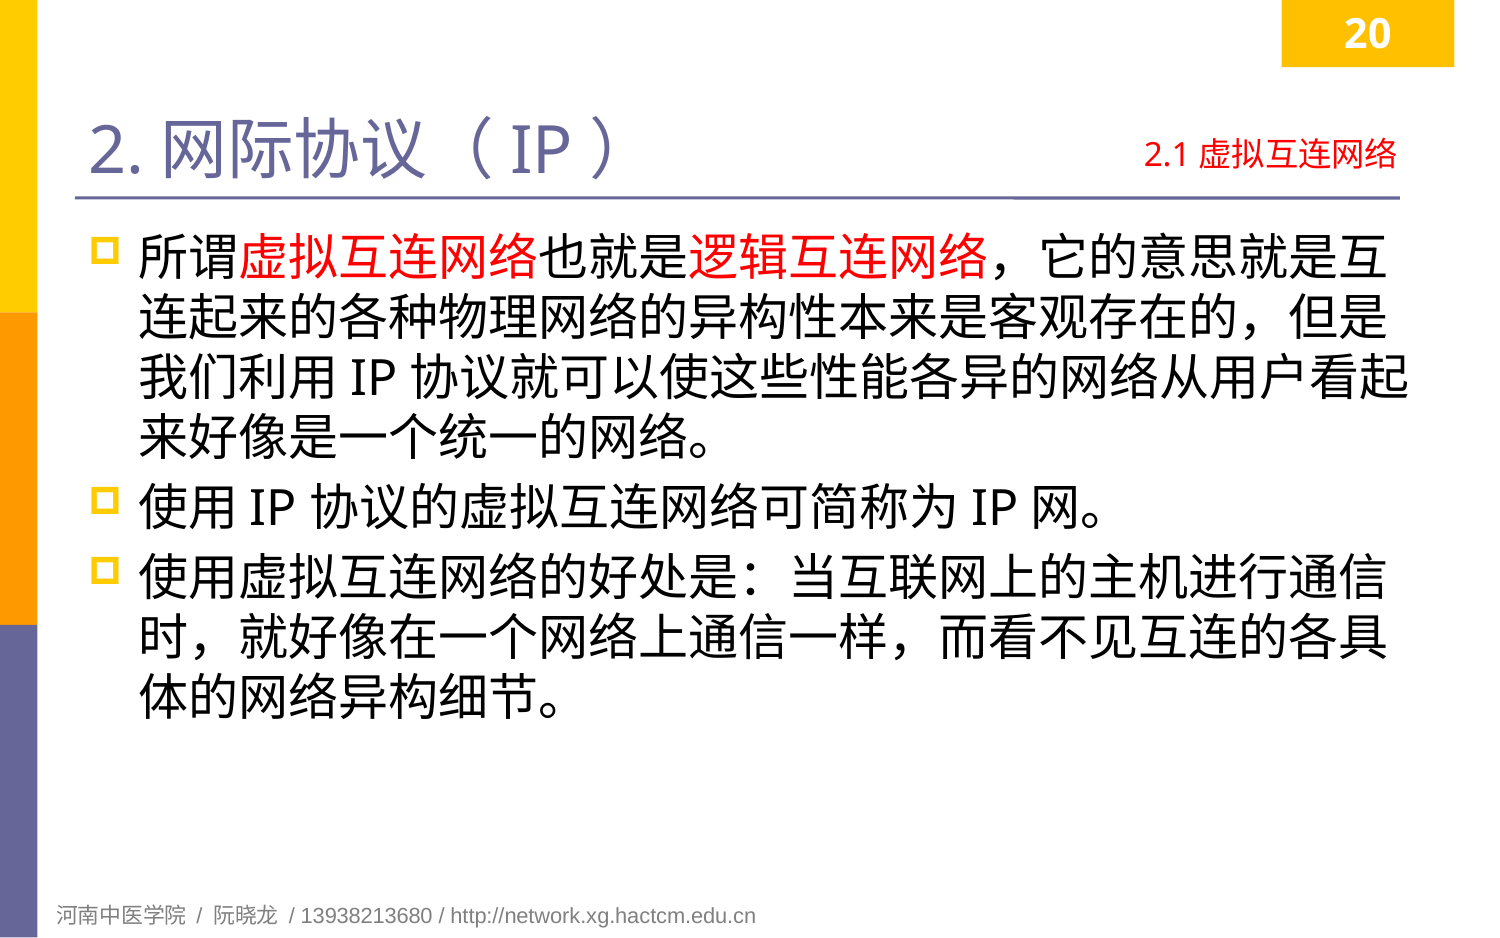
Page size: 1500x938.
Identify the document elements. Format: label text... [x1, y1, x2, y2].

slide_number 20 [1281, 0, 1455, 68]
list 2.1虚拟互连网络 [939, 126, 1412, 186]
title 2.网际协议（IP） [75, 37, 1425, 194]
list 所谓虚拟互连网络也就是逻辑互连网络，它的意思就是互连起来的各种物理网络的异构性本来是客观存在的，但是我们利用IP协议就可以使这些性能各异的网络从用户看起来好像是一个统一的网络。 使用IP协议的虚拟互连网络可简称为IP网。 使用虚拟互连网络的好处是：当互联网上的主机进行通信时，就好像在一个网络上通信一样，而看不见互连的各具体的网络异构细节。 [75, 218, 1425, 839]
